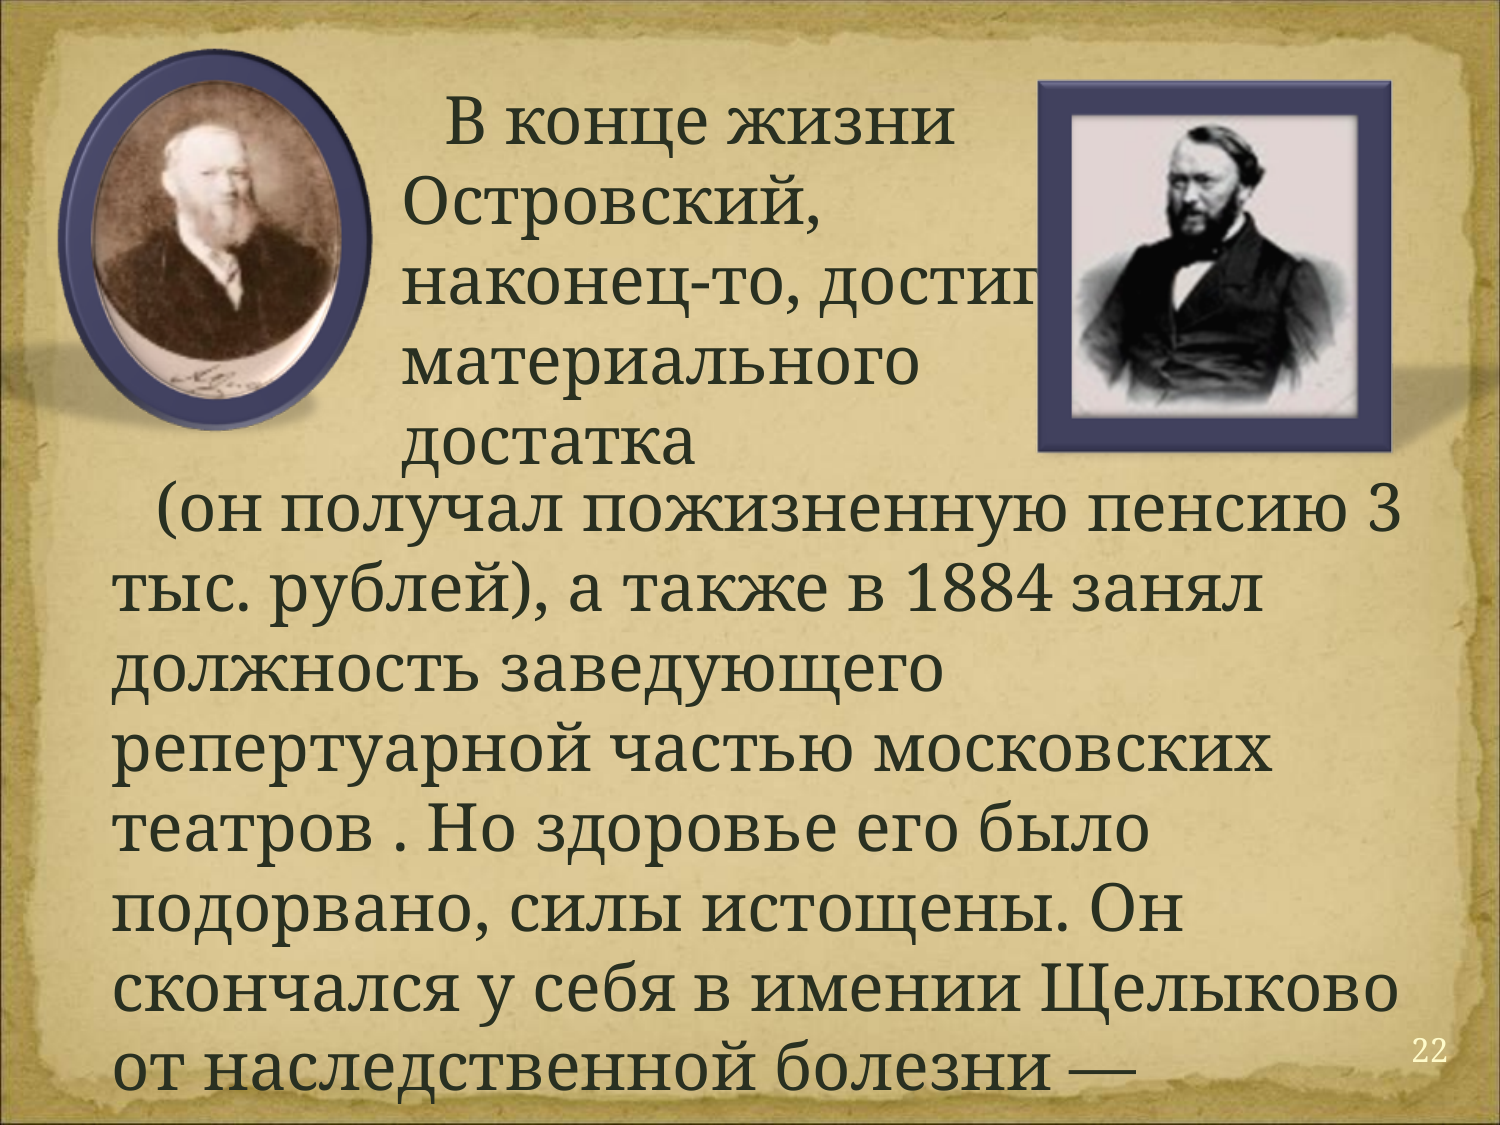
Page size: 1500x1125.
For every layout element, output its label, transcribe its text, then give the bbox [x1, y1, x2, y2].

slide_number 22 [1379, 1014, 1480, 1089]
list (он получал пожизненную пенсию 3 тыс. рублей), а также в 1884 занял должность заведующего репертуарной частью московских театров . Но здоровье его было подорвано, силы истощены. Он скончался у себя в имении Щелыково от наследственной болезни — стенокардии. [81, 456, 1437, 1032]
picture [0, 0, 1500, 1125]
list В конце жизни Островский, наконец-то, достиг материального достатка [391, 70, 1023, 446]
